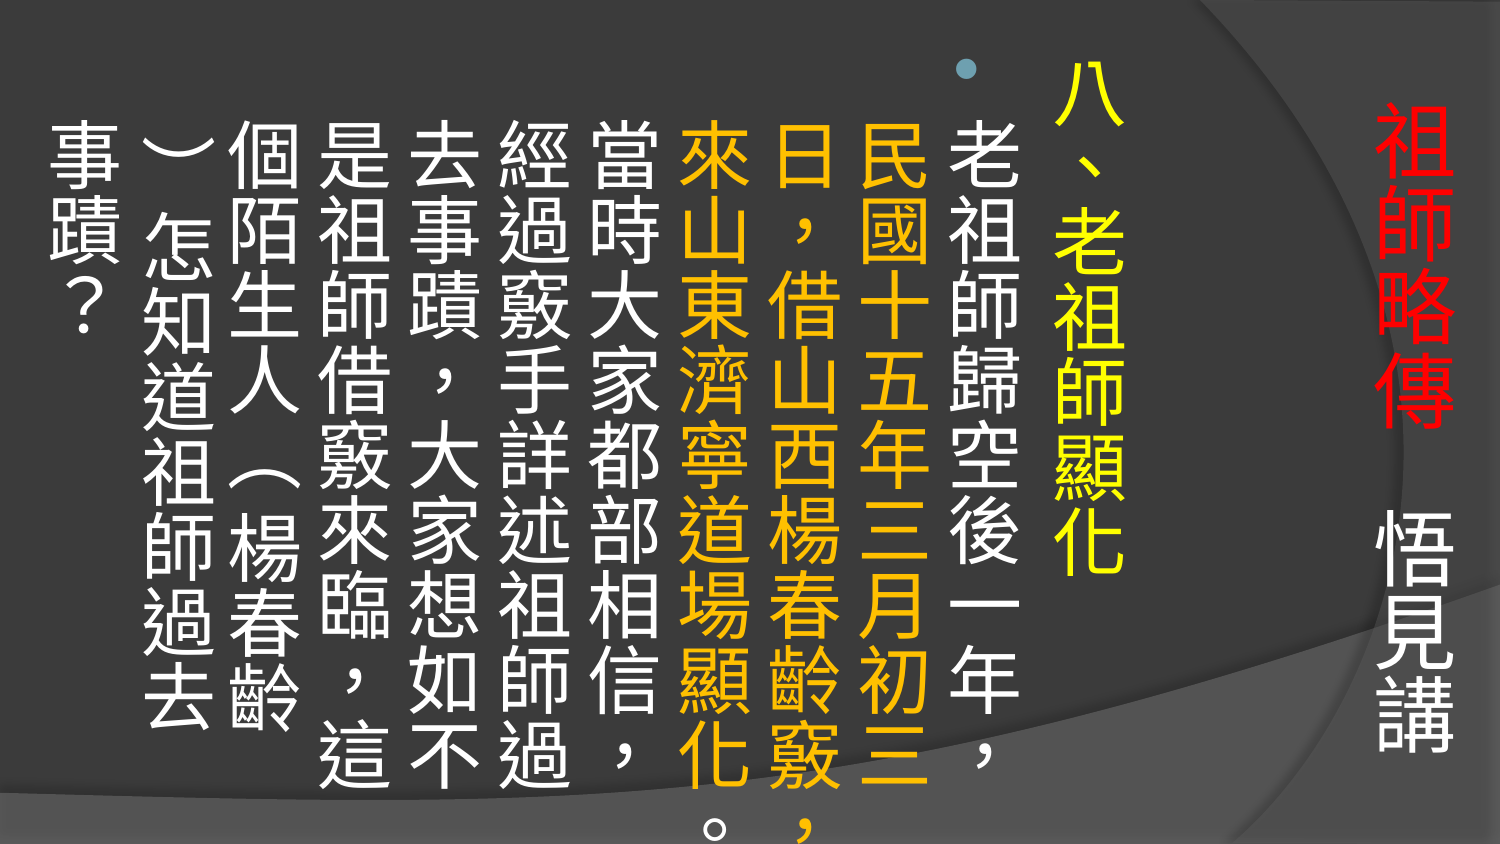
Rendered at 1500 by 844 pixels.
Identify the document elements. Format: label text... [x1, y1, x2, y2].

list 八、老祖師顯化 老祖師歸空後一年，民國十五年三月初三日，借山西楊春齡竅，來山東濟寧道場顯化。當時大家都部相信，經過竅手詳述祖師過去事蹟，大家想如不是祖師借竅來臨，這個陌生人（ 楊春齡 ）怎知道祖師過去事蹟？ [29, 33, 1329, 812]
title 祖師略傳 悟見講 [1352, 43, 1473, 812]
